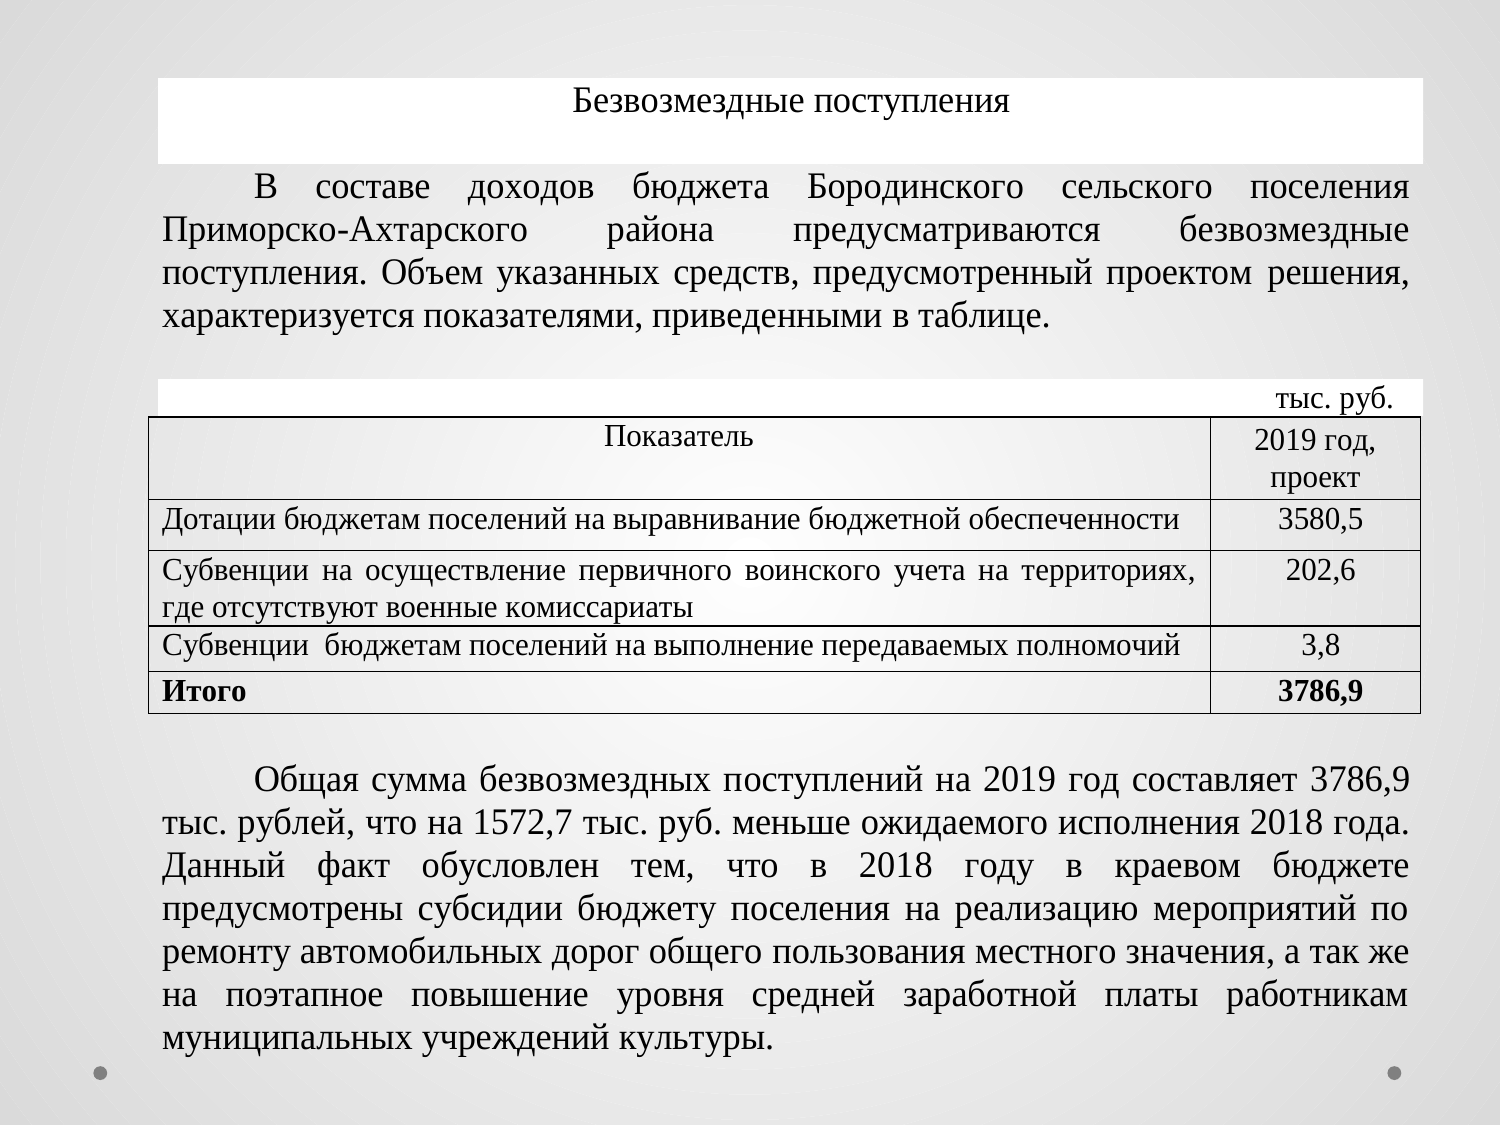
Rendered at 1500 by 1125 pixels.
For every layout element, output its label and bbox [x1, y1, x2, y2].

picture [147, 77, 1424, 1059]
